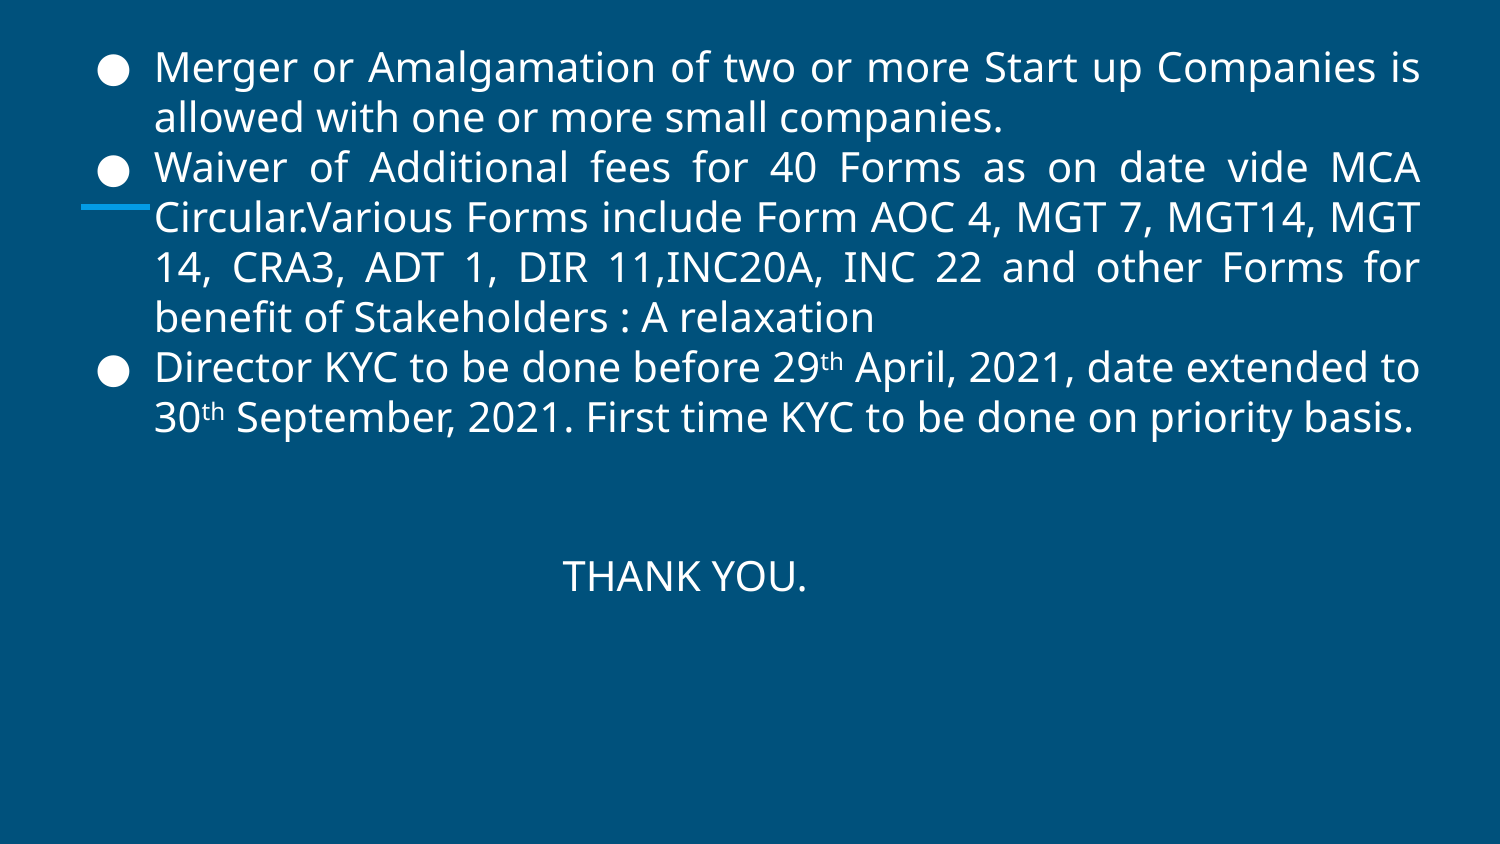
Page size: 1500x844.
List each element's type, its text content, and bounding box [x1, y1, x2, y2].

list Merger or Amalgamation of two or more Start up Companies is allowed with one or more small companies. Waiver of Additional fees for 40 Forms as on date vide MCA Circular.Various Forms include Form AOC 4, MGT 7, MGT14, MGT 14, CRA3, ADT 1, DIR 11,INC20A, INC 22 and other Forms for benefit of Stakeholders : A relaxation Director KYC to be done before 29th April, 2021, date extended to 30th September, 2021. First time KYC to be done on priority basis. THANK YOU. [63, 25, 1437, 806]
